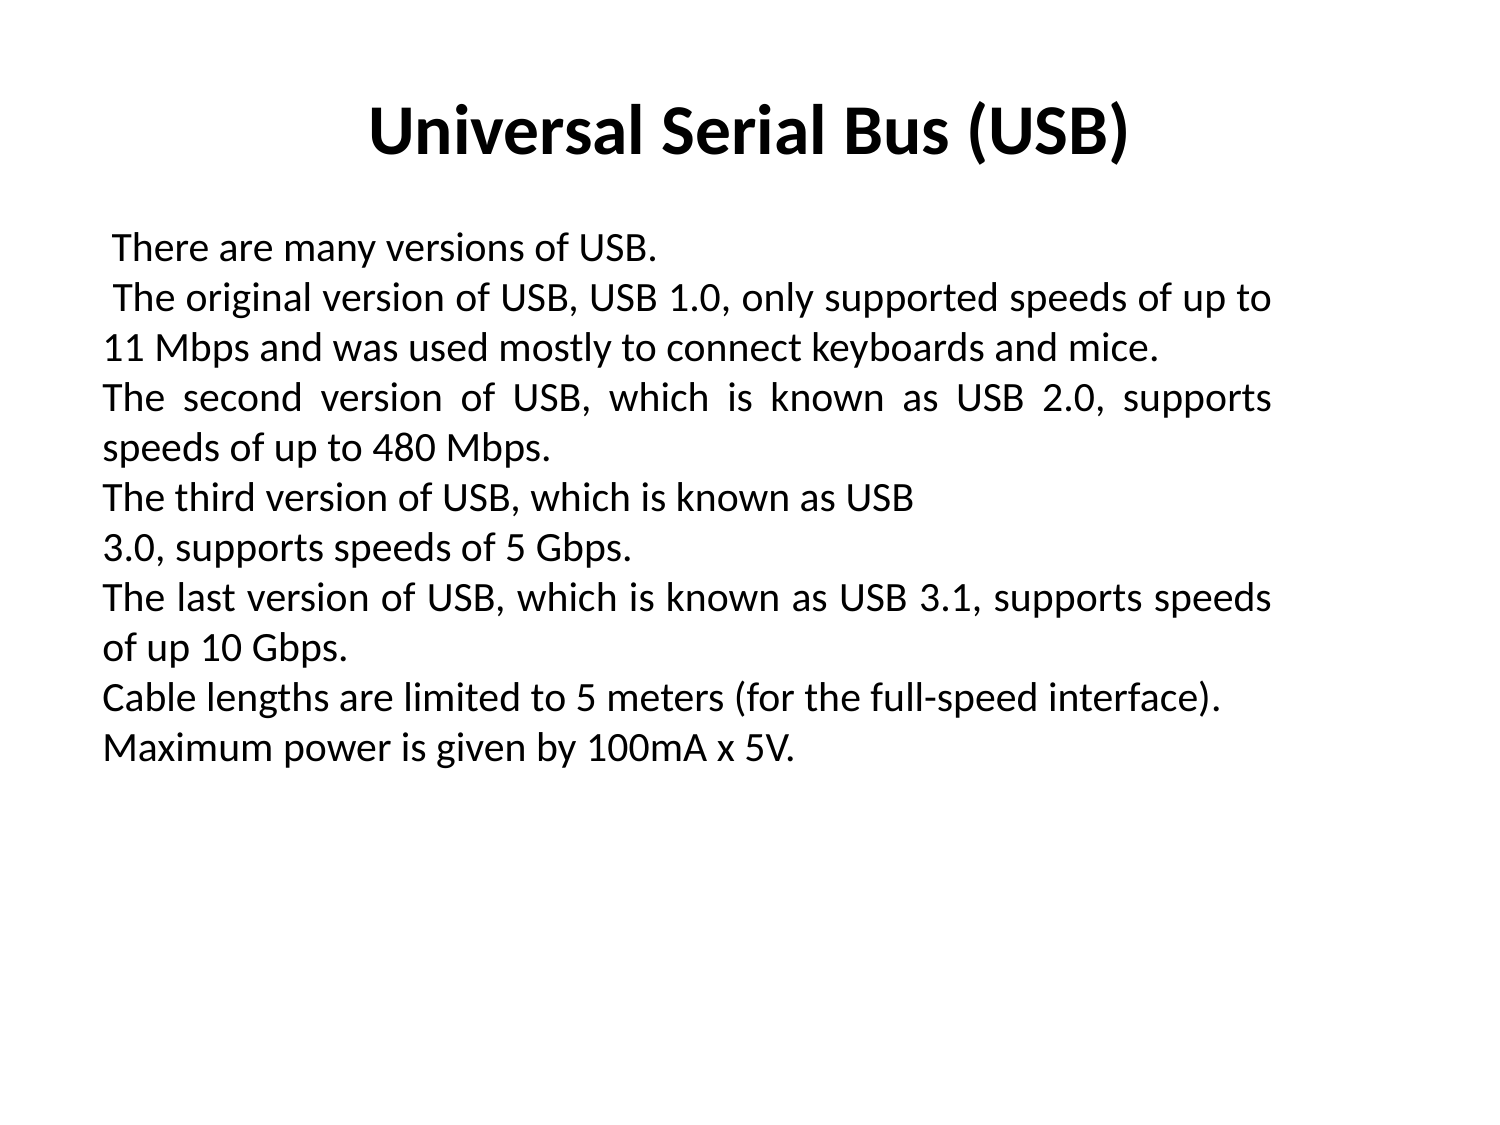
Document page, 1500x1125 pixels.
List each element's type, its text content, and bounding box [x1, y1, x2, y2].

text_box There are many versions of USB. The original version of USB, USB 1.0, only supported speeds of up to 11 Mbps and was used mostly to connect keyboards and mice. The second version of USB, which is known as USB 2.0, supports speeds of up to 480 Mbps. The third version of USB, which is known as USB 3.0, supports speeds of 5 Gbps. The last version of USB, which is known as USB 3.1, supports speeds of up 10 Gbps. Cable lengths are limited to 5 meters (for the full-speed interface). Maximum power is given by 100mA x 5V. [87, 212, 1288, 823]
title Universal Serial Bus (USB) [75, 75, 1425, 263]
